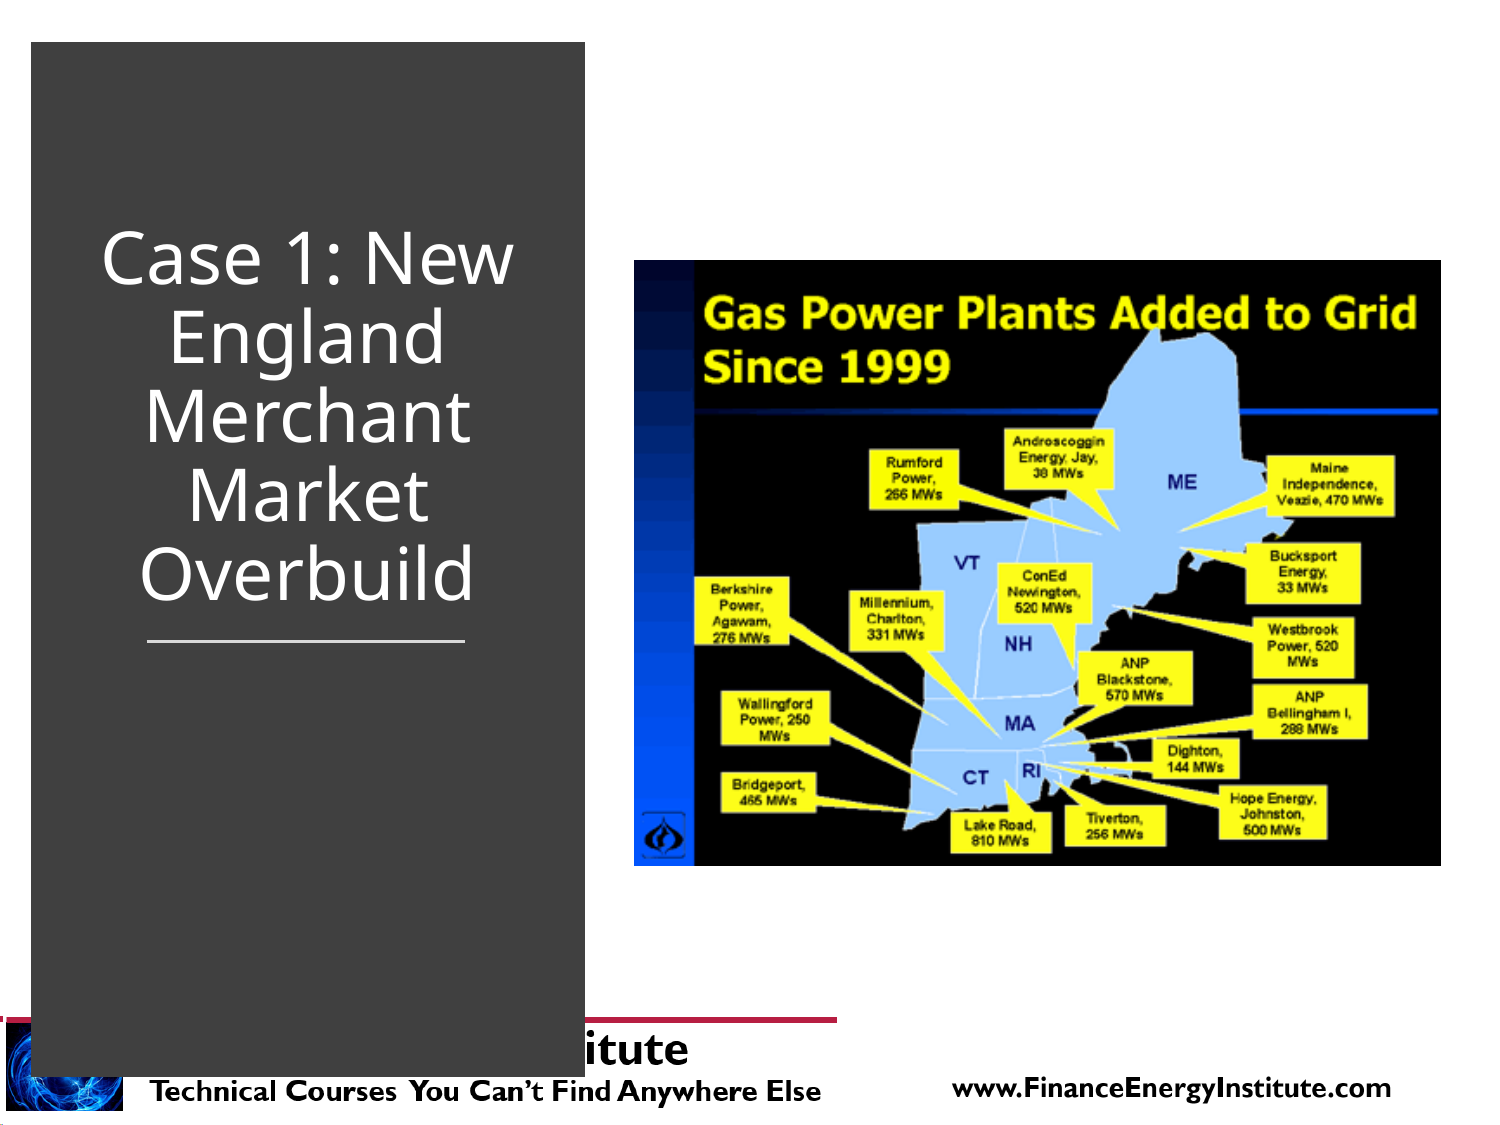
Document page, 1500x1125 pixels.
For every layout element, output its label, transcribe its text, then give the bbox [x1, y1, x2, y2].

title Case 1: New England Merchant Market Overbuild [82, 149, 533, 624]
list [634, 260, 1441, 866]
text_box [40, 52, 575, 1067]
picture [0, 1006, 837, 1125]
picture [947, 1071, 1400, 1108]
